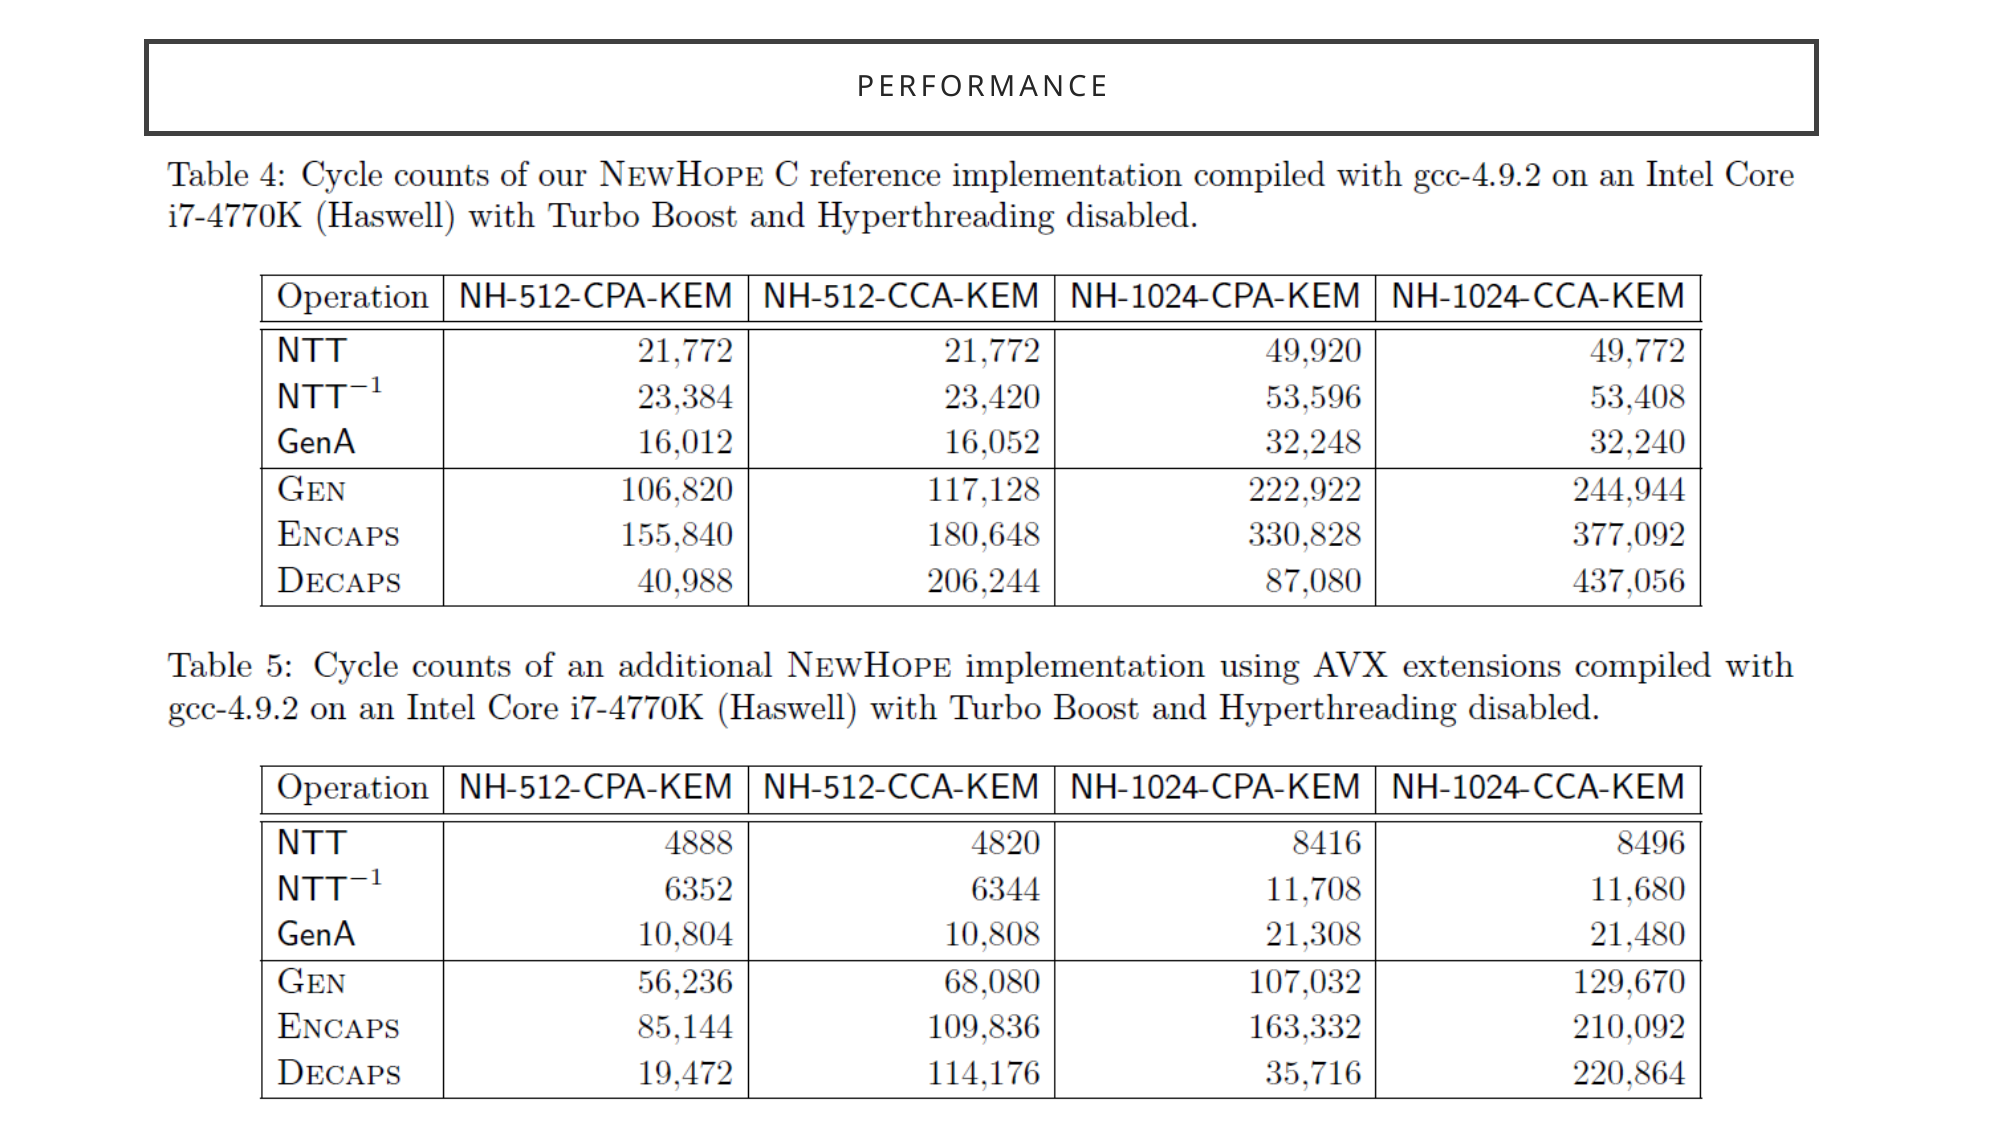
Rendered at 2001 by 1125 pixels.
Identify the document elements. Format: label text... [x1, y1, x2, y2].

picture [158, 153, 1805, 1110]
title performance [144, 39, 1819, 136]
